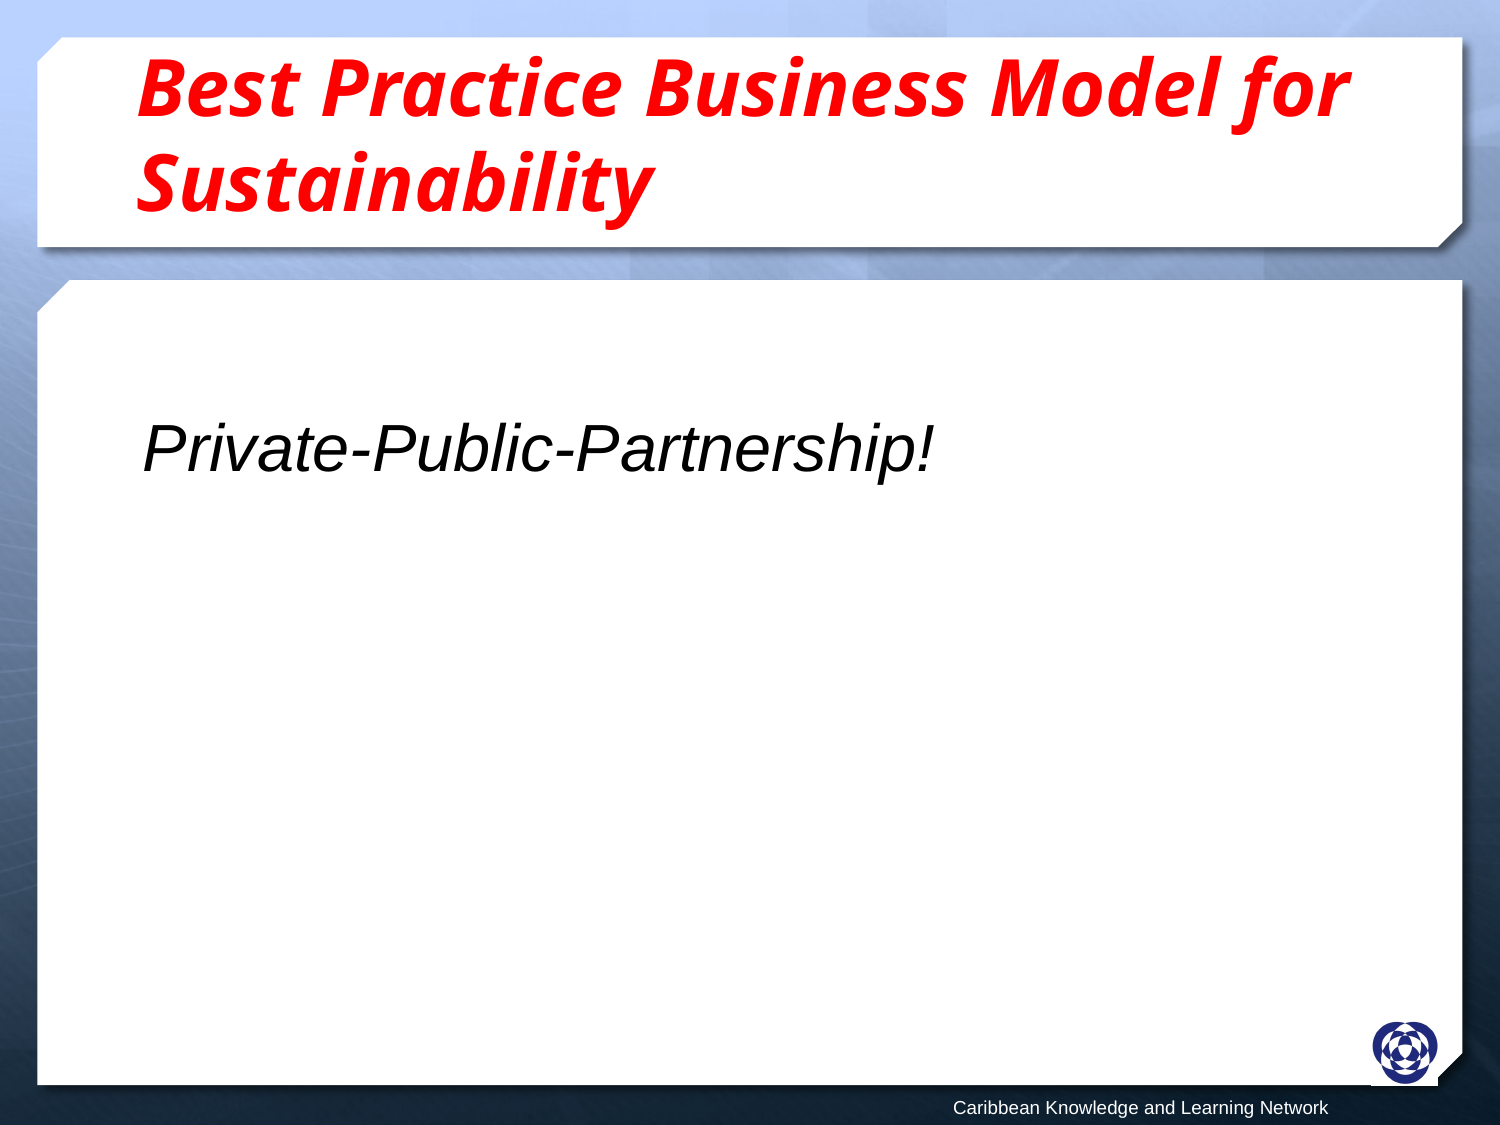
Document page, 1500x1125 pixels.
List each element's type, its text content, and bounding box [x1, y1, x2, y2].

title Best Practice Business Model for Sustainability [127, 0, 1373, 237]
text_box Private-Public-Partnership! [91, 280, 1409, 776]
picture [0, 0, 1500, 1125]
